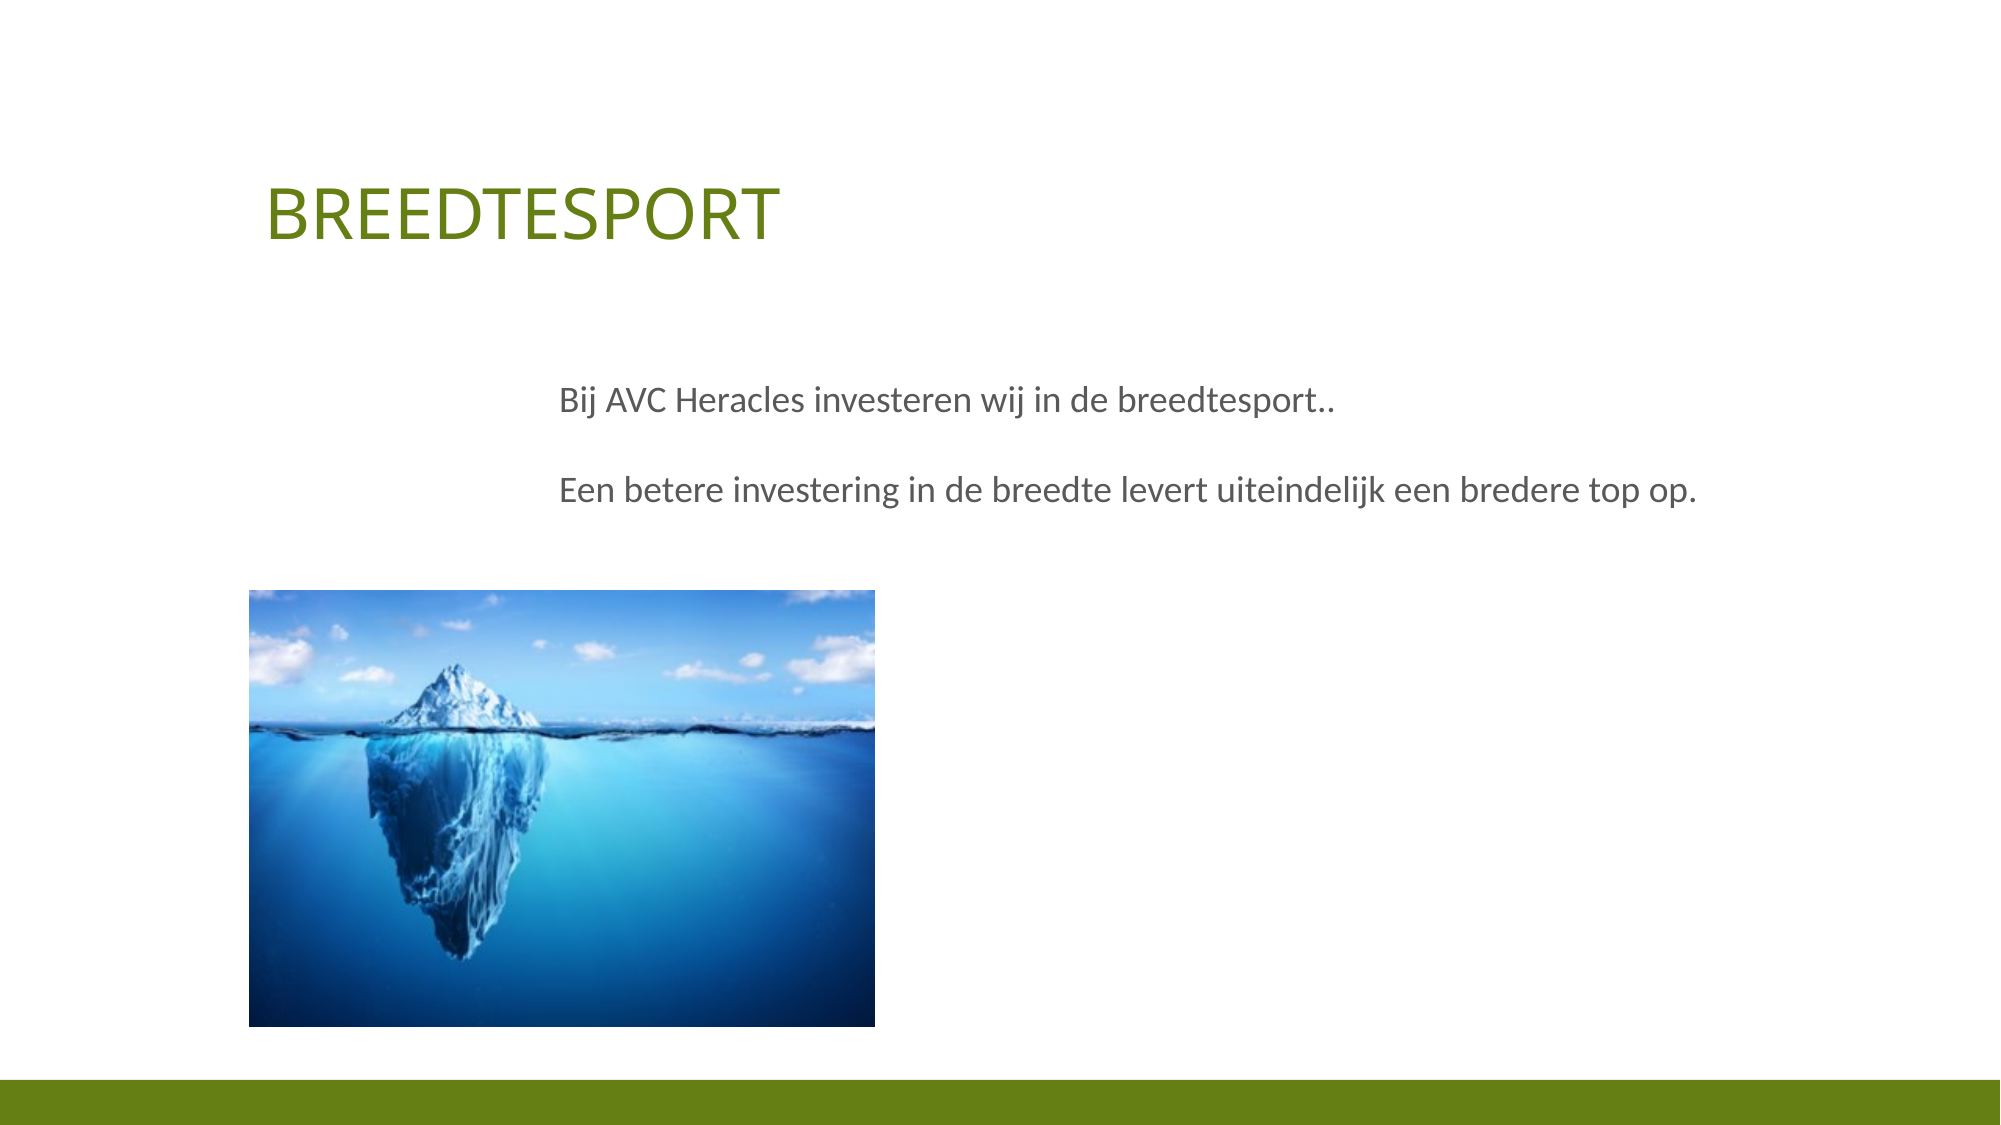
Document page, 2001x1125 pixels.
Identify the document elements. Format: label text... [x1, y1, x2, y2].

picture [249, 590, 875, 1027]
title Breedtesport [249, 75, 1750, 263]
text_box Bij AVC Heracles investeren wij in de breedtesport.. Een betere investering in de breedte levert uiteindelijk een bredere top op. [544, 367, 1824, 608]
